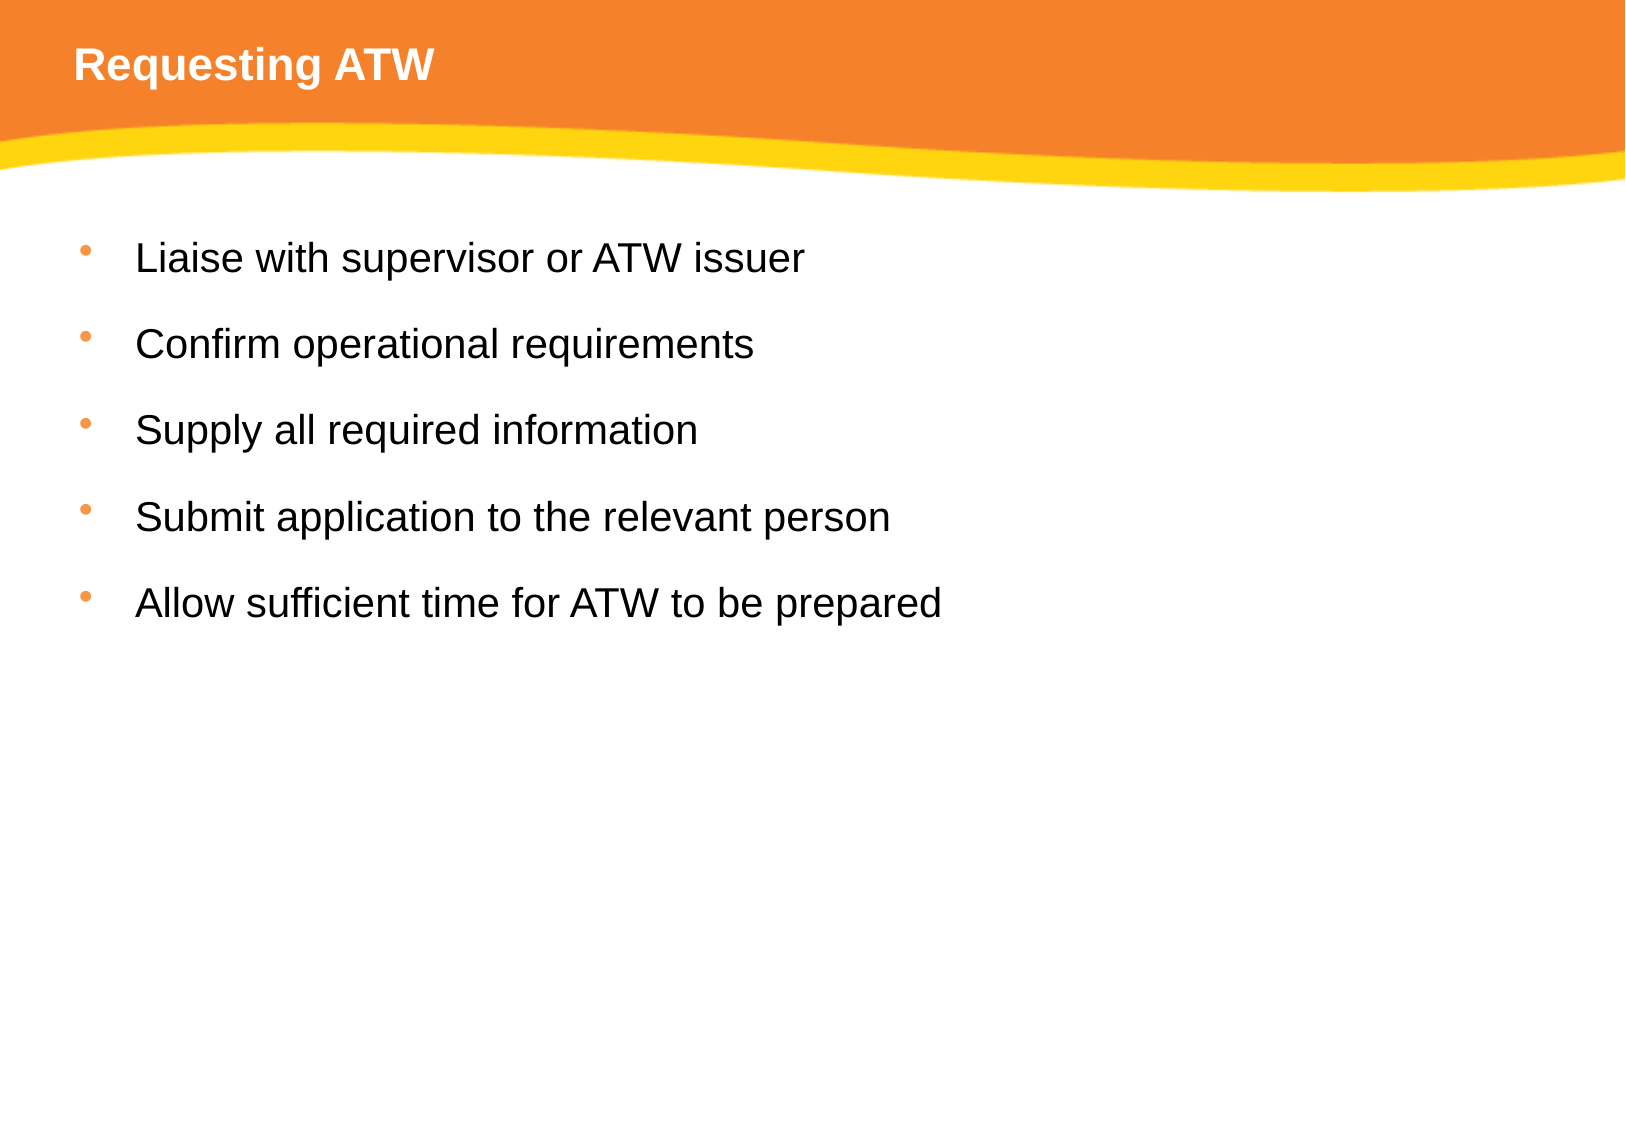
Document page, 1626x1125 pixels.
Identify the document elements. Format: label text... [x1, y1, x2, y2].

picture [0, 0, 1625, 1125]
list Liaise with supervisor or ATW issuer Confirm operational requirements Supply all required information Submit application to the relevant person Allow sufficient time for ATW to be prepared [64, 222, 1549, 1038]
title Requesting ATW [58, 4, 1600, 120]
